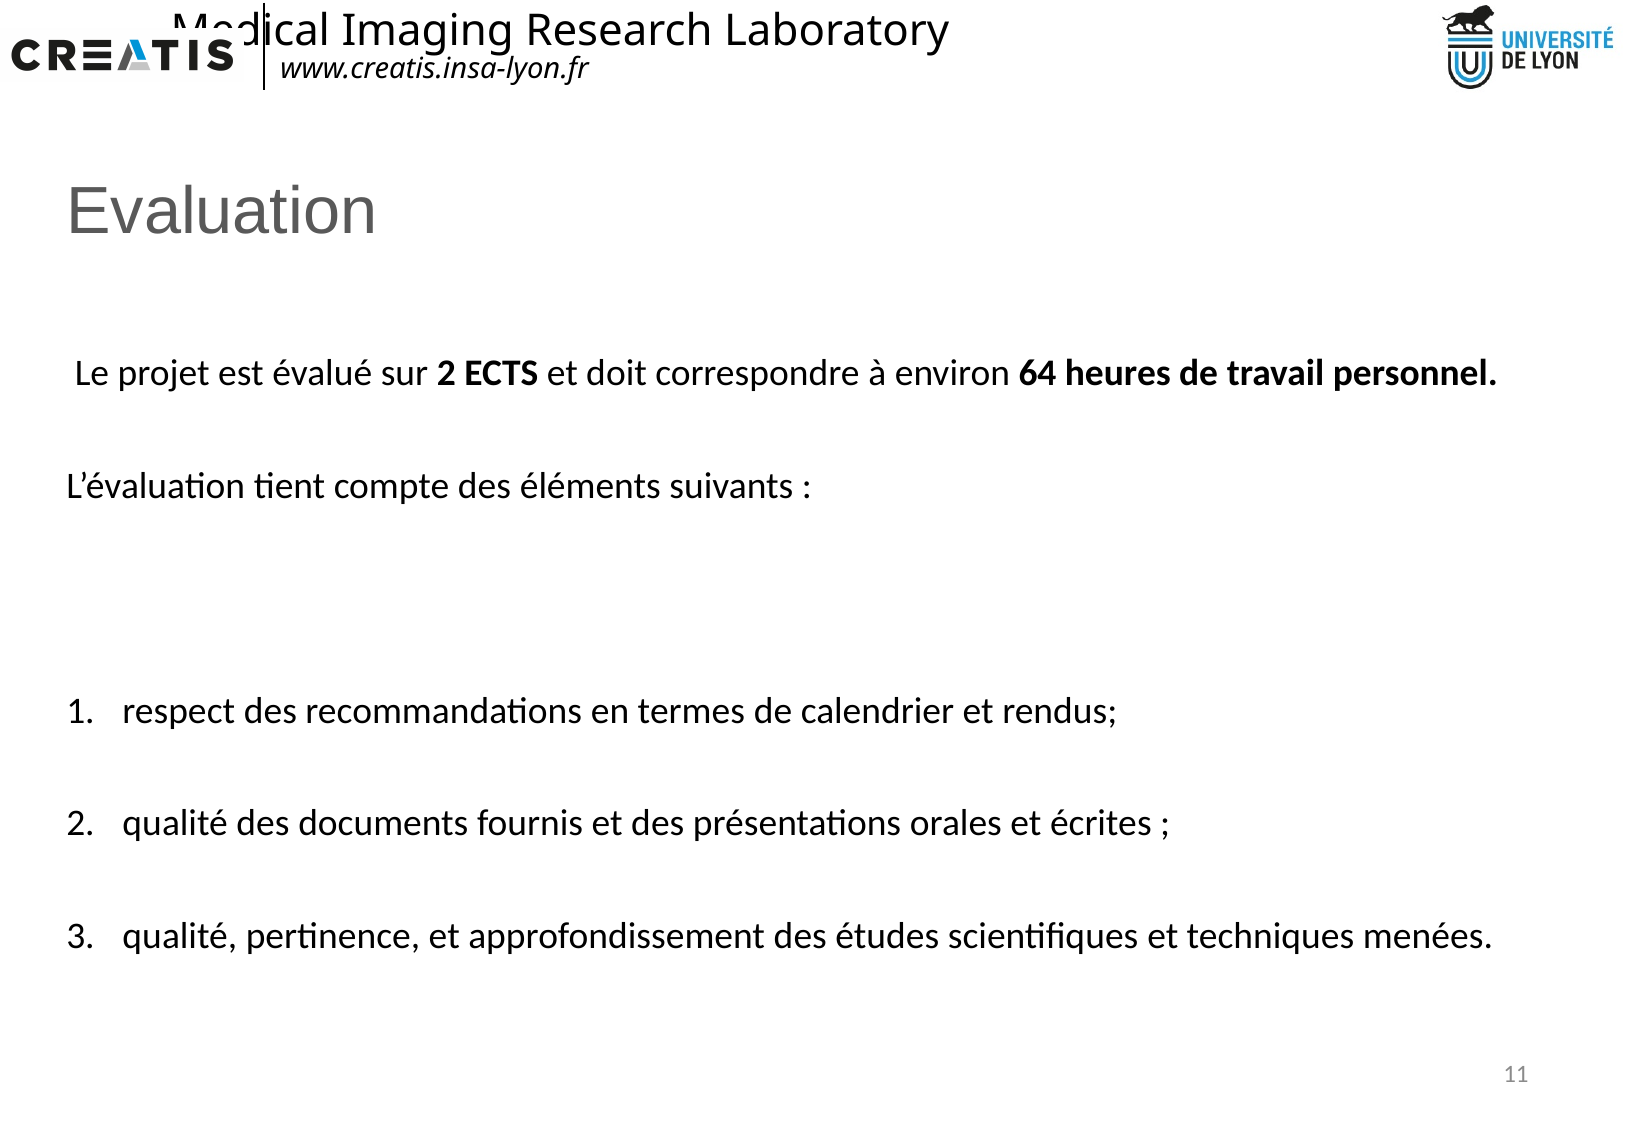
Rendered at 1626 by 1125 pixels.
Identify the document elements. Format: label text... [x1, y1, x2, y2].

slide_number 11 [1164, 1042, 1544, 1103]
text_box Evaluation [51, 159, 846, 255]
text_box Le projet est évalué sur 2 ECTS et doit correspondre à environ 64 heures de travail personnel. L’évaluation tient compte des éléments suivants : respect des recommandations en termes de calendrier et rendus; qualité des documents fournis et des présentations orales et écrites ; qualité, pertinence, et approfondissement des études scientifiques et techniques menées. [51, 295, 1573, 964]
picture [1438, 0, 1625, 93]
picture [0, 28, 244, 82]
text_box [15, 34, 57, 76]
